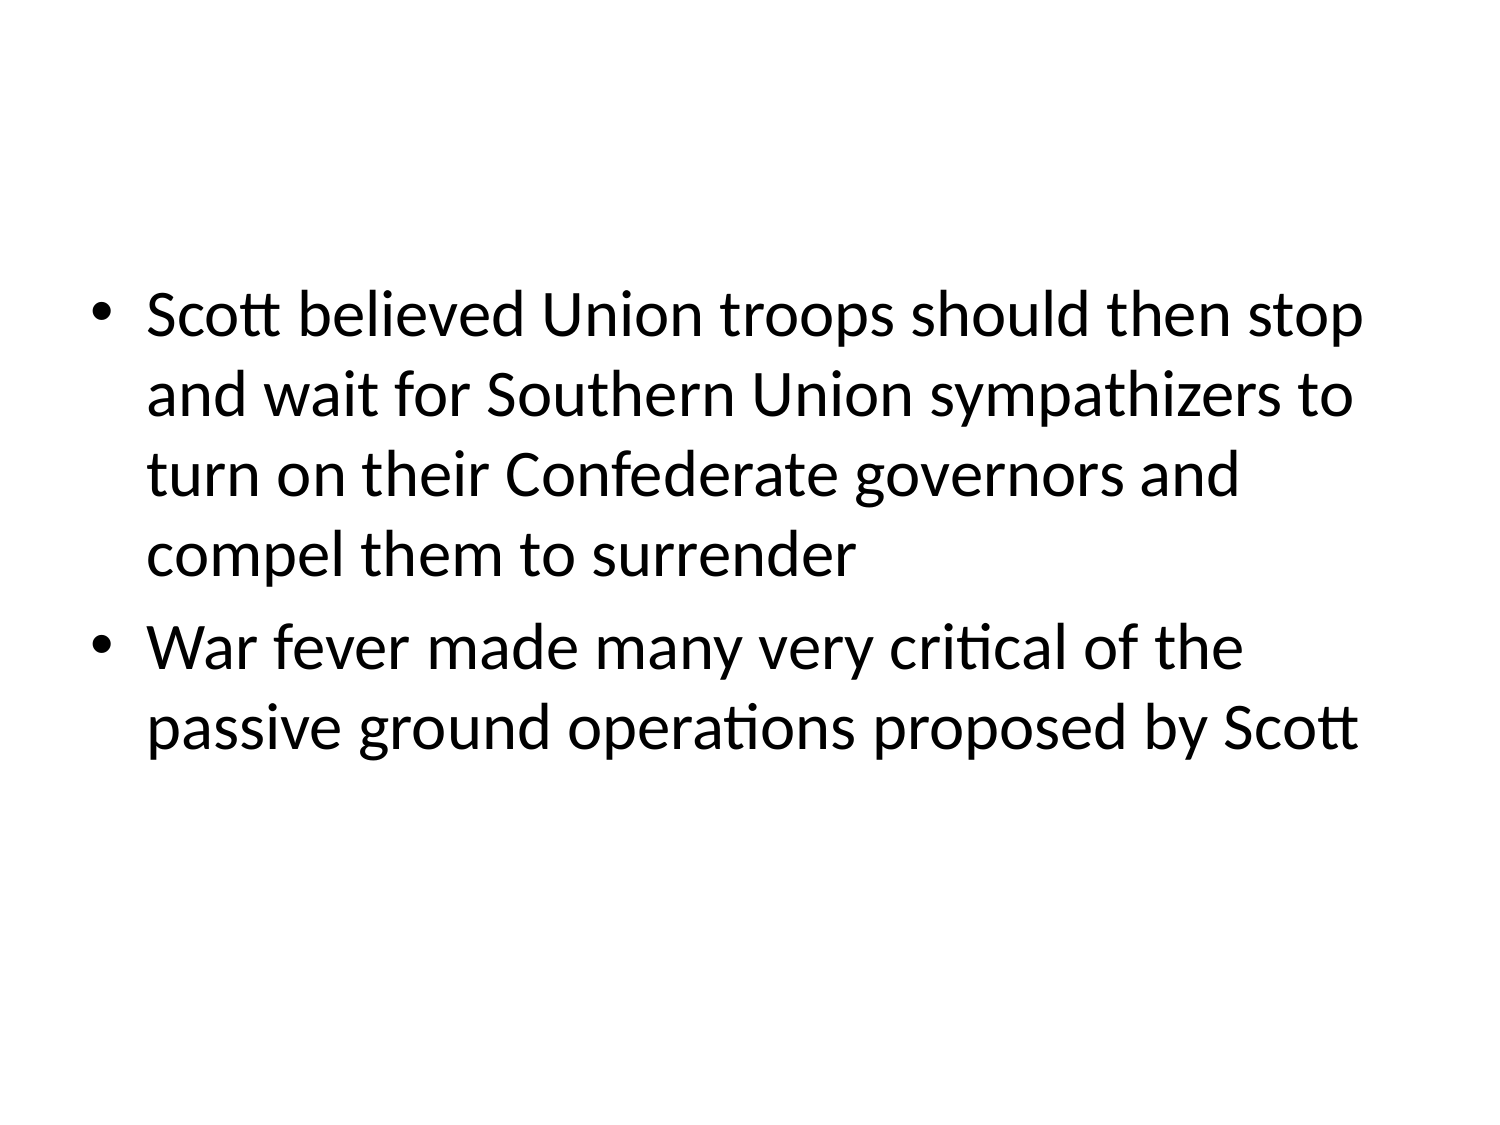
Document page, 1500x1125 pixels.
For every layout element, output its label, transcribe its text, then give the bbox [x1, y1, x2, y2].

list Scott believed Union troops should then stop and wait for Southern Union sympathizers to turn on their Confederate governors and compel them to surrender War fever made many very critical of the passive ground operations proposed by Scott [75, 262, 1425, 1005]
